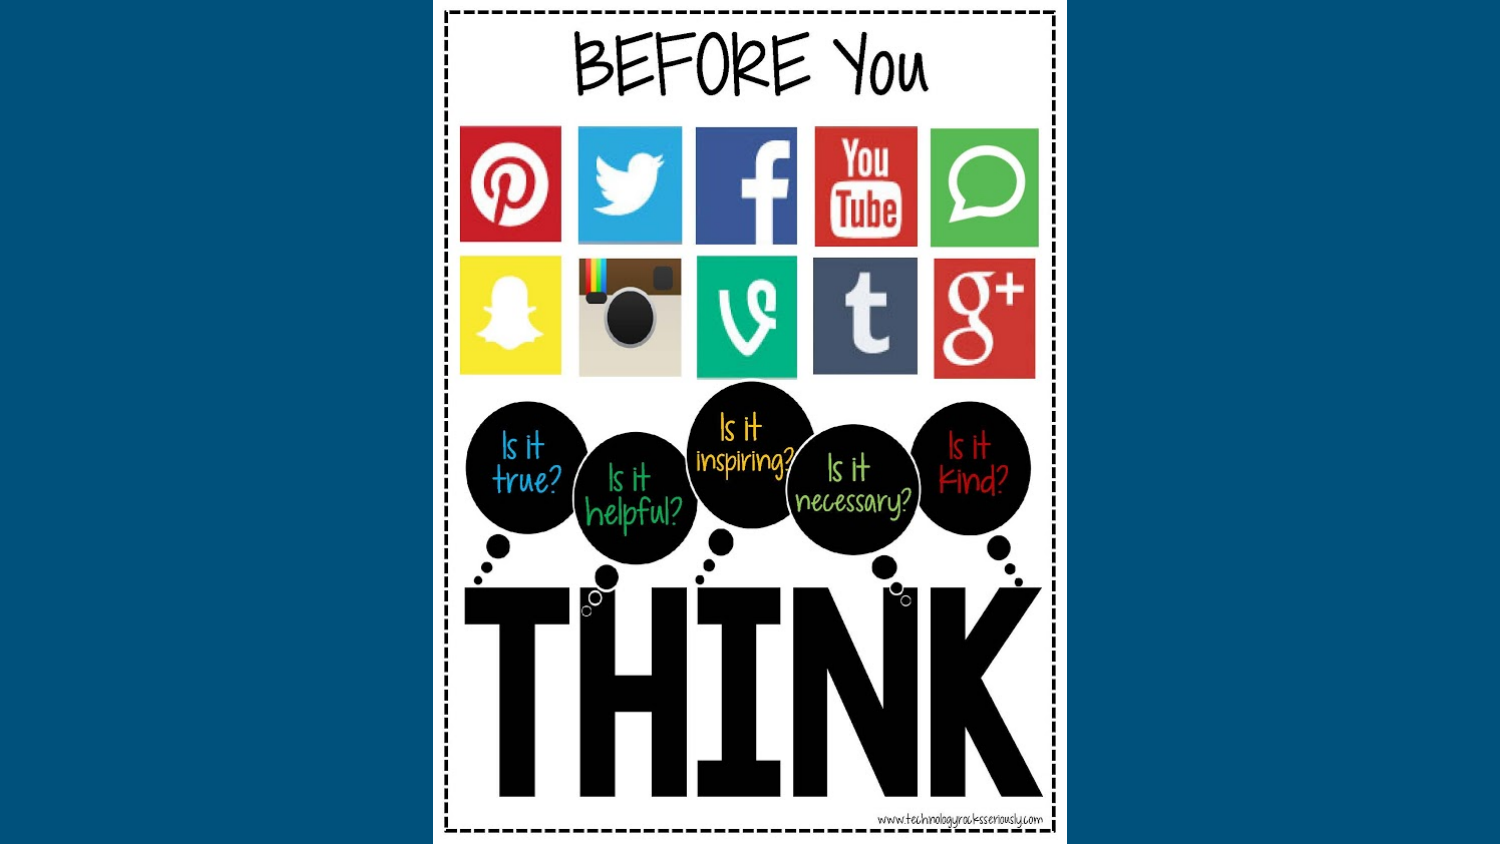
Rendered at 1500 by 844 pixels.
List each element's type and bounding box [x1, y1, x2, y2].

picture [434, 0, 1066, 844]
